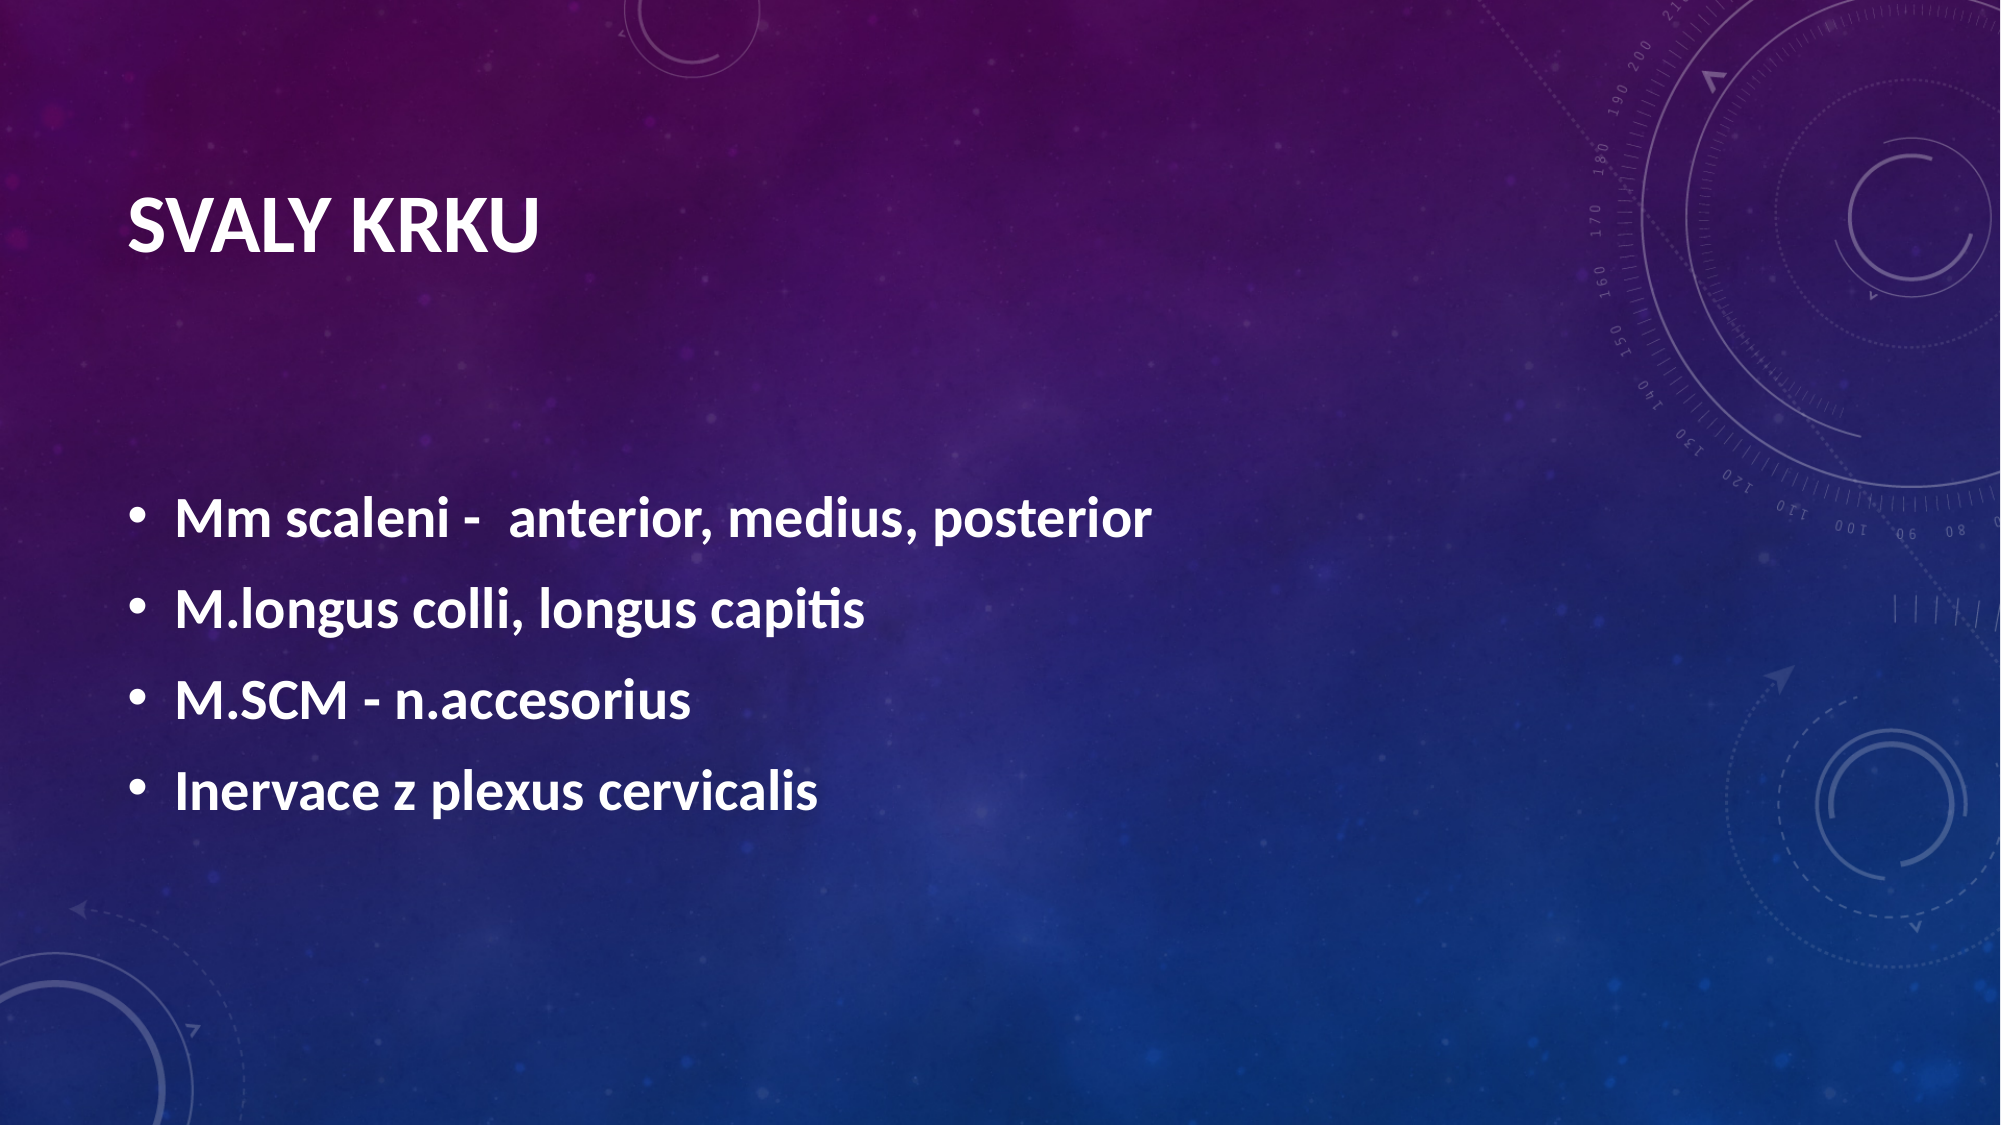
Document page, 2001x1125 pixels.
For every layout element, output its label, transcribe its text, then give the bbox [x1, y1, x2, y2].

text_box Mm scaleni - anterior, medius, posterior M.longus colli, longus capitis M.SCM - n.accesorius Inervace z plexus cervicalis [112, 351, 1775, 950]
text_box Svaly krku [112, 99, 1775, 339]
picture [0, 0, 2001, 1125]
